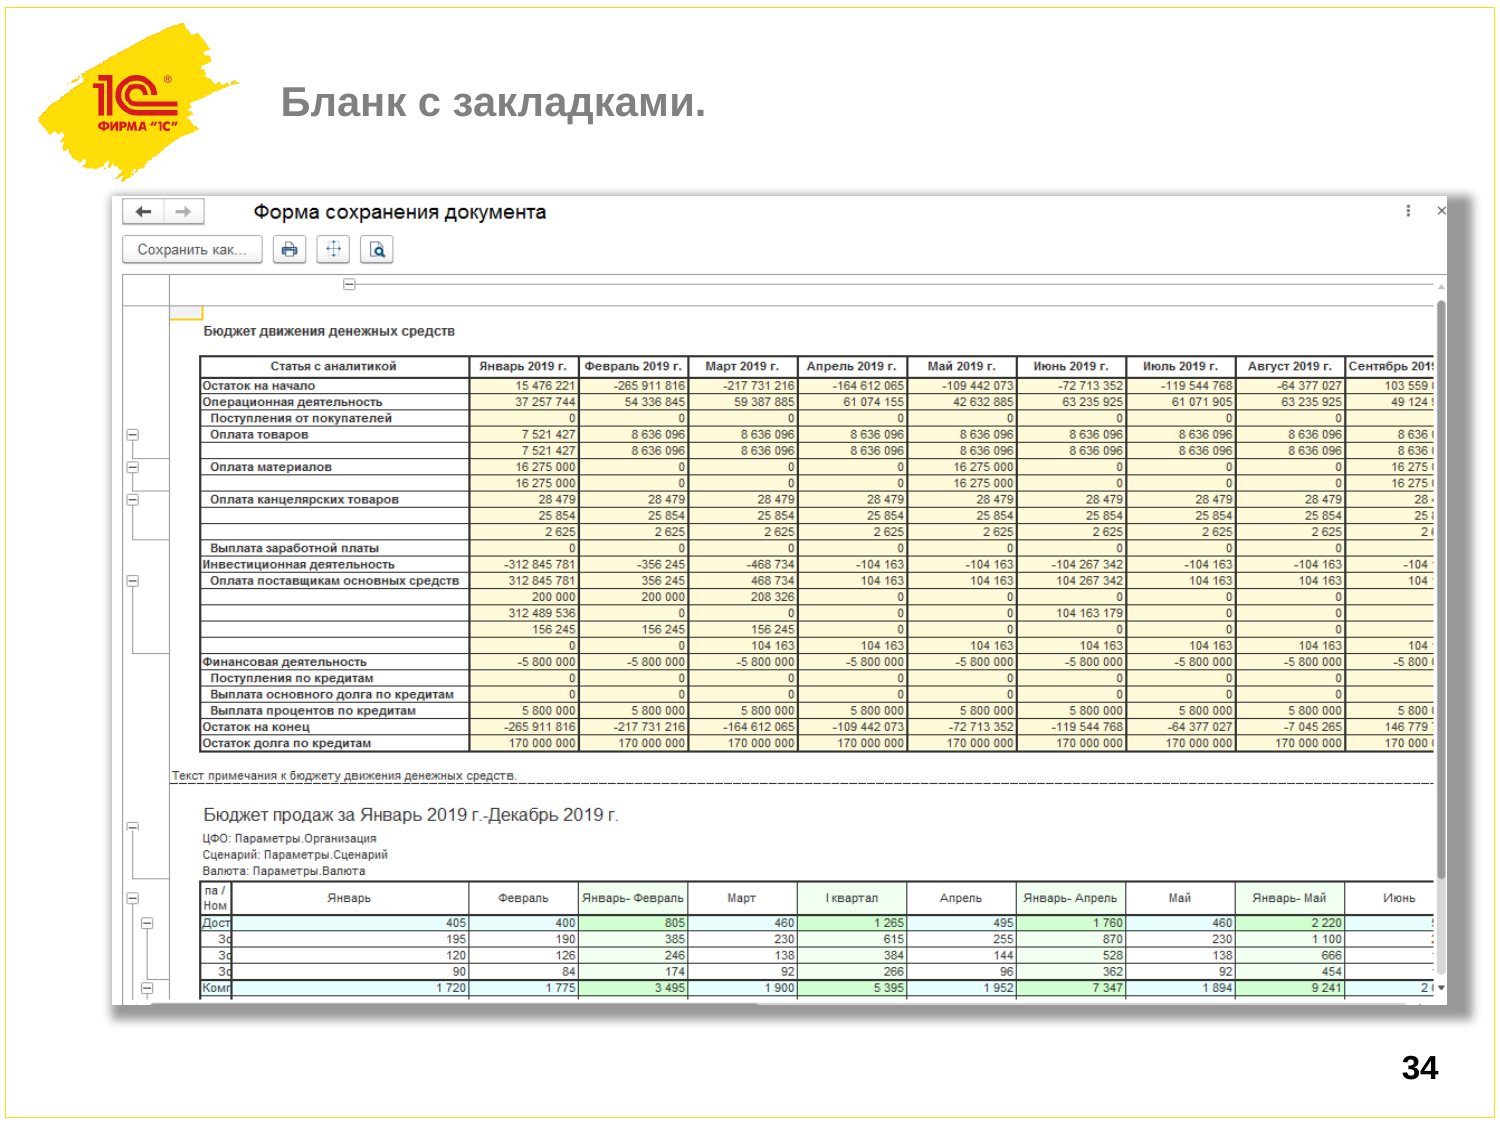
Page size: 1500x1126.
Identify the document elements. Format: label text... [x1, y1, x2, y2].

text_box [5, 6, 1495, 1119]
picture [112, 196, 1447, 1005]
title Бланк с закладками. [265, 27, 1365, 172]
